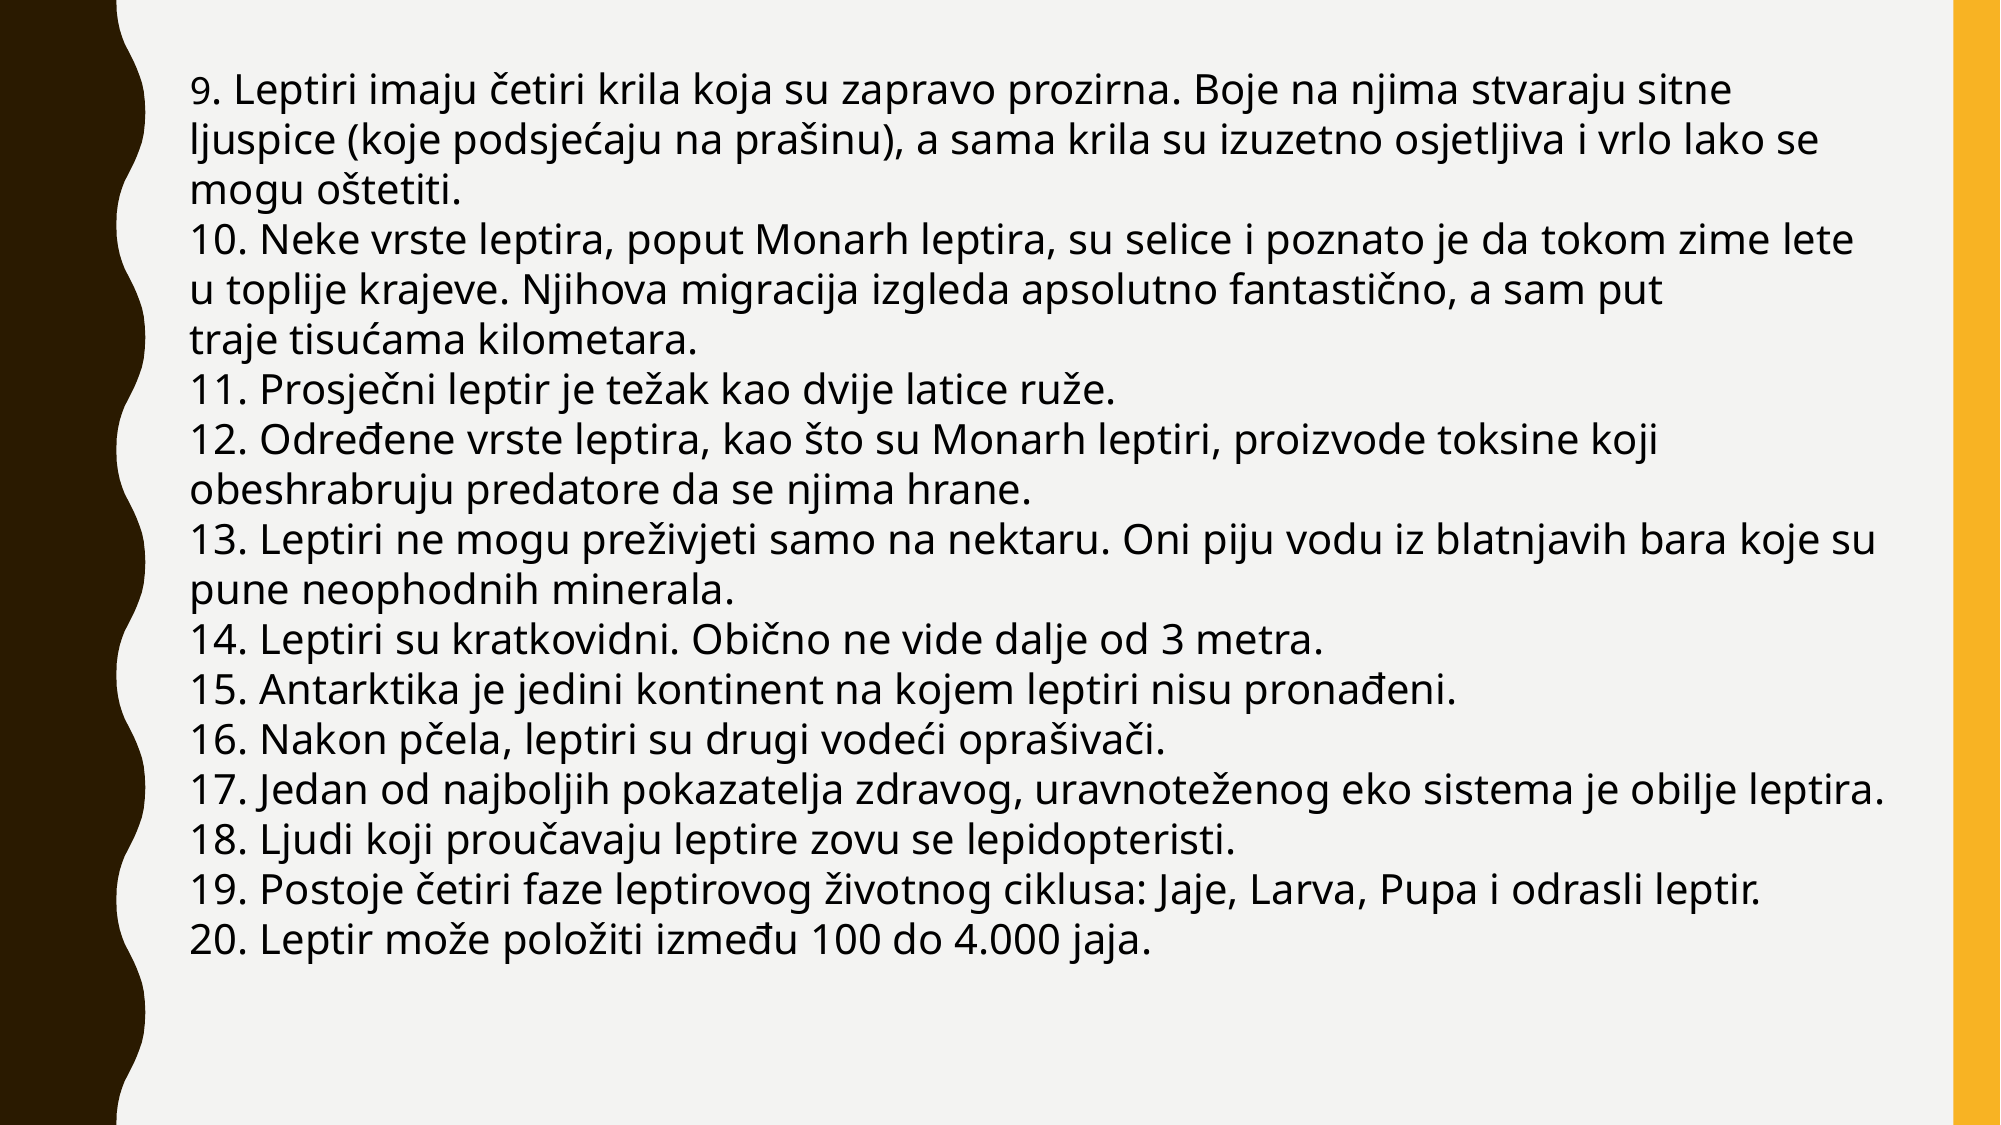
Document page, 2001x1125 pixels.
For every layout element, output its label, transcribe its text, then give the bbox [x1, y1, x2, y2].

text_box 9. Leptiri imaju četiri krila koja su zapravo prozirna. Boje na njima stvaraju sitne ljuspice (koje podsjećaju na prašinu), a sama krila su izuzetno osjetljiva i vrlo lako se mogu oštetiti. 10. Neke vrste leptira, poput Monarh leptira, su selice i poznato je da tokom zime lete u toplije krajeve. Njihova migracija izgleda apsolutno fantastično, a sam put traje tisućama kilometara. 11. Prosječni leptir je težak kao dvije latice ruže. 12. Određene vrste leptira, kao što su Monarh leptiri, proizvode toksine koji obeshrabruju predatore da se njima hrane. 13. Leptiri ne mogu preživjeti samo na nektaru. Oni piju vodu iz blatnjavih bara koje su pune neophodnih minerala. 14. Leptiri su kratkovidni. Obično ne vide dalje od 3 metra. 15. Antarktika je jedini kontinent na kojem leptiri nisu pronađeni. 16. Nakon pčela, leptiri su drugi vodeći oprašivači. 17. Jedan od najboljih pokazatelja zdravog, uravnoteženog eko sistema je obilje leptira. 18. Ljudi koji proučavaju leptire zovu se lepidopteristi. 19. Postoje četiri faze leptirovog životnog ciklusa: Jaje, Larva, Pupa i odrasli leptir. 20. Leptir može položiti između 100 do 4.000 jaja. [174, 55, 1905, 971]
